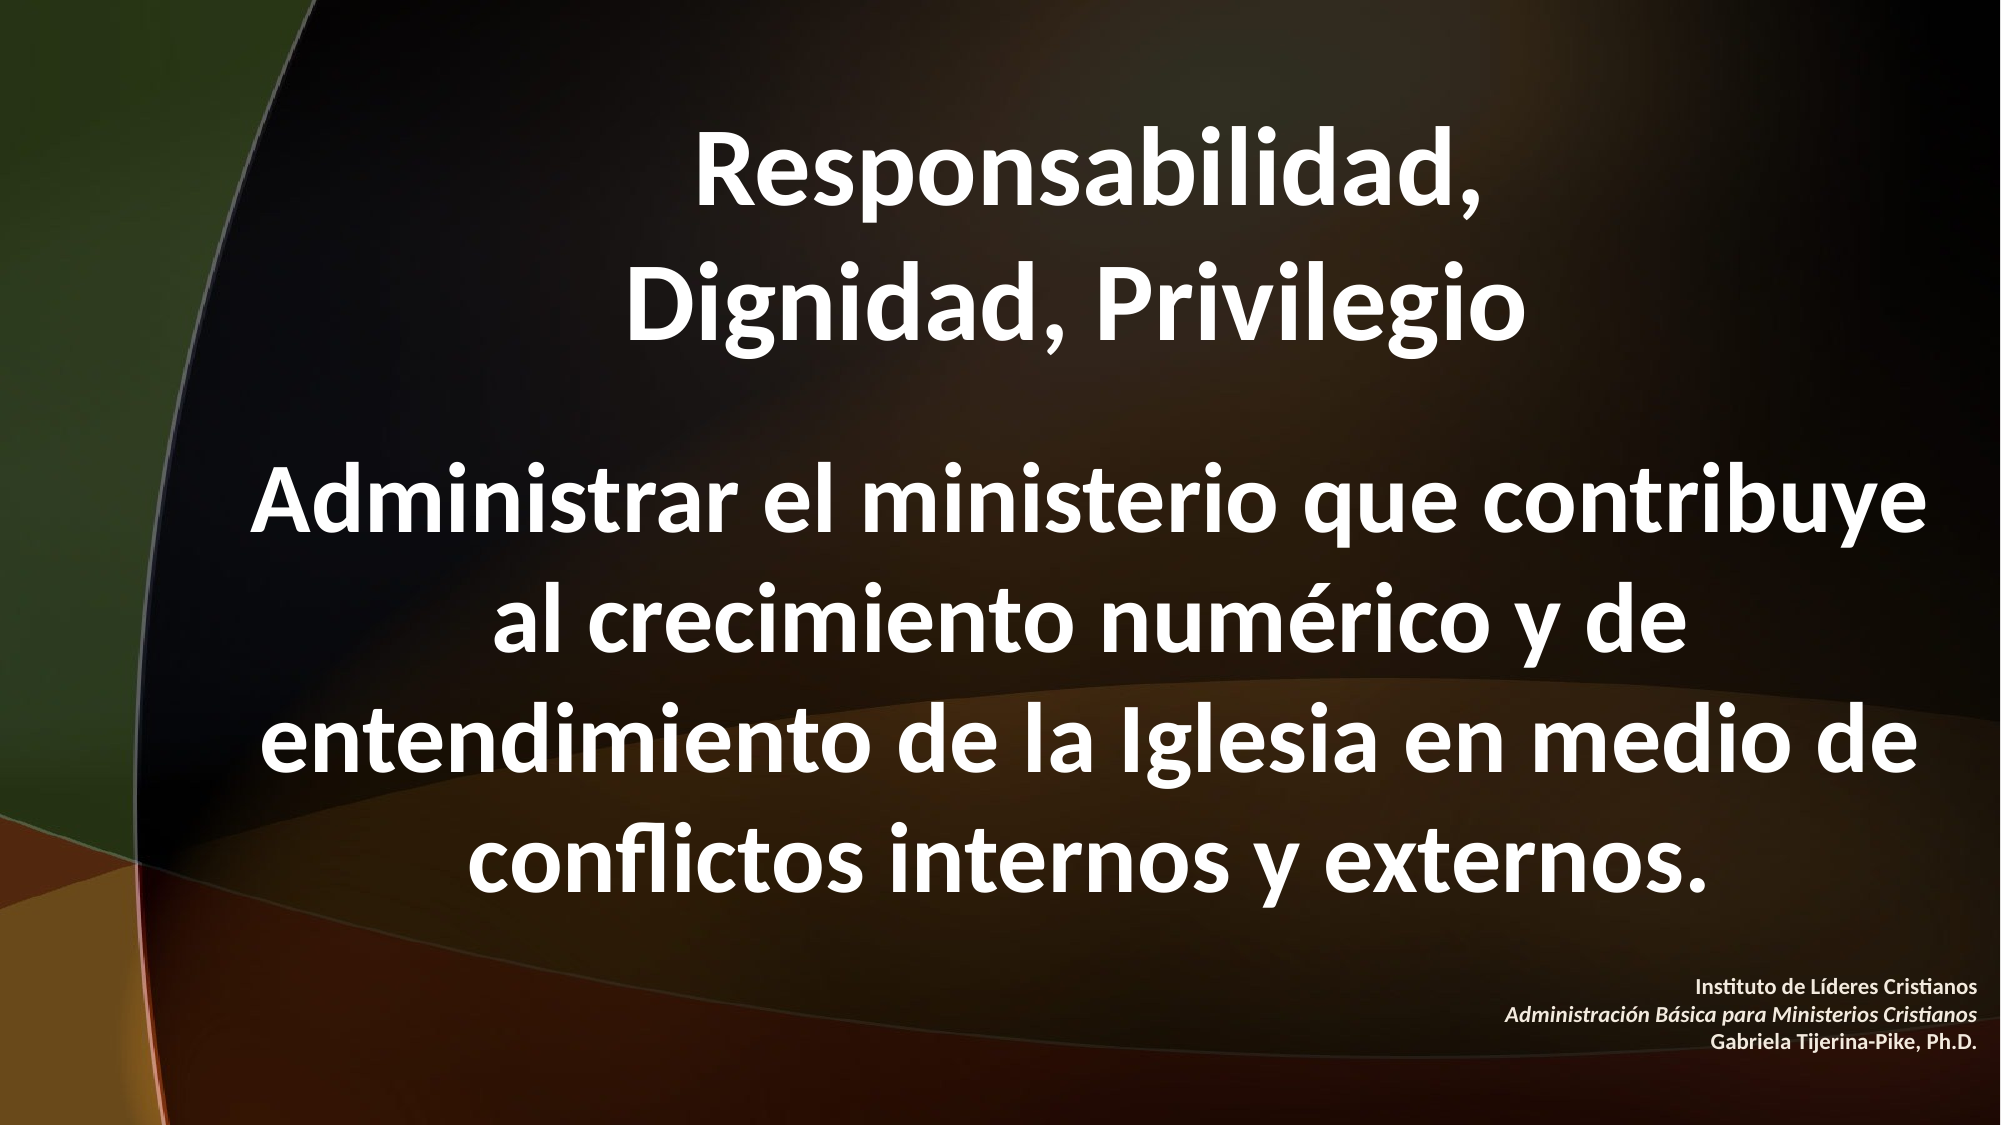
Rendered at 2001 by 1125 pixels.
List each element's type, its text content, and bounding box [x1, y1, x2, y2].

text_box Instituto de Líderes Cristianos Administración Básica para Ministerios Cristianos Gabriela Tijerina-Pike, Ph.D. [368, 904, 1993, 1122]
picture [0, 0, 2001, 1125]
text_box Responsabilidad, Dignidad, Privilegio Administrar el ministerio que contribuye al crecimiento numérico y de entendimiento de la Iglesia en medio de conflictos internos y externos. [232, 85, 1948, 920]
